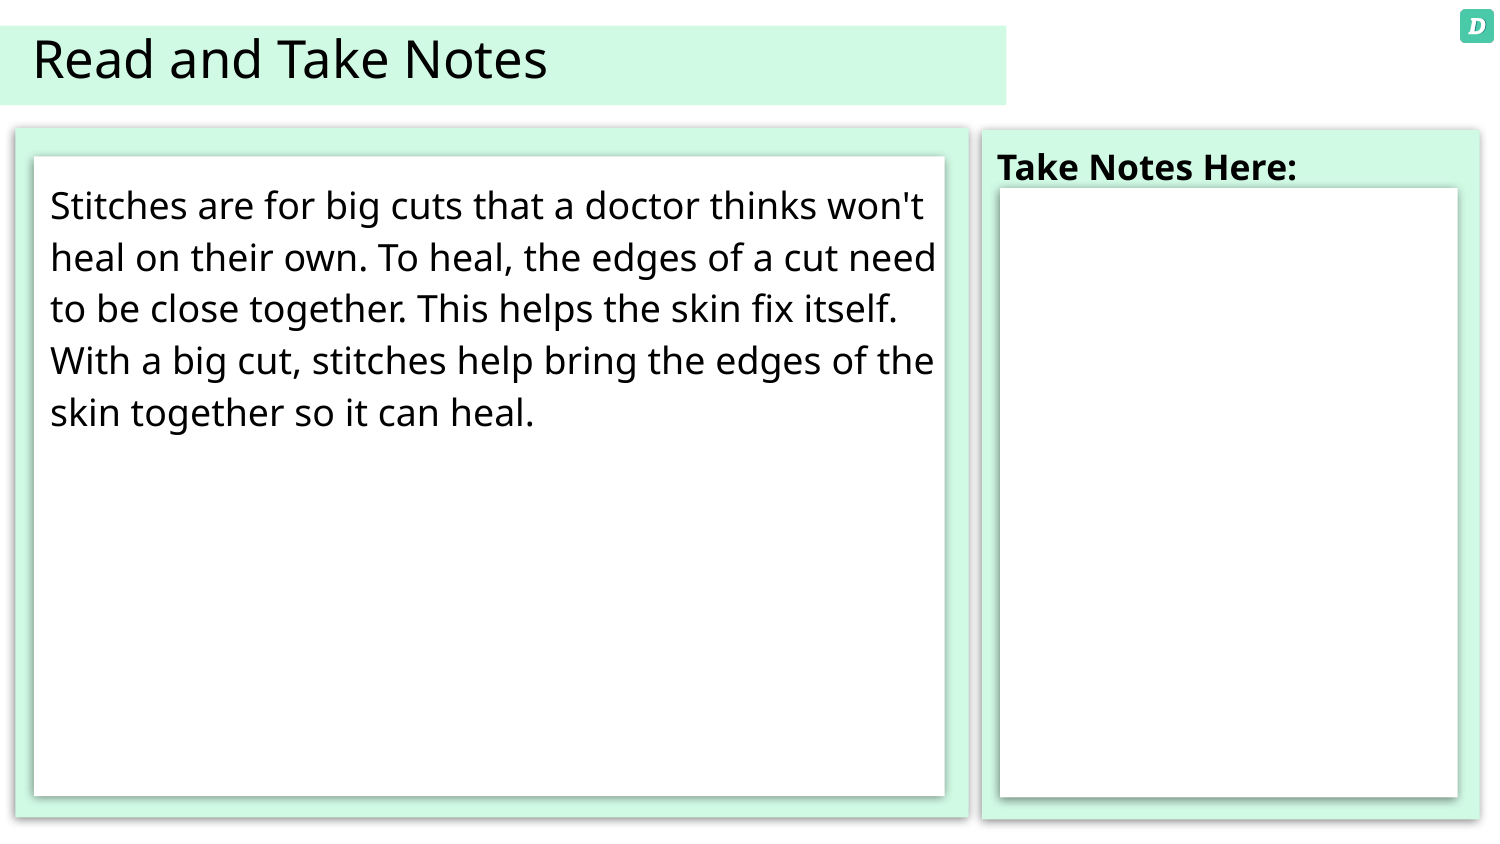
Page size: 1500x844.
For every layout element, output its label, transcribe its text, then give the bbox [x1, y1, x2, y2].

title Read and Take Notes [17, 11, 1085, 106]
picture [1460, 9, 1494, 43]
subtitle Stitches are for big cuts that a doctor thinks won't heal on their own. To heal, the edges of a cut need to be close together. This helps the skin fix itself. With a big cut, stitches help bring the edges of the skin together so it can heal. [35, 160, 954, 797]
